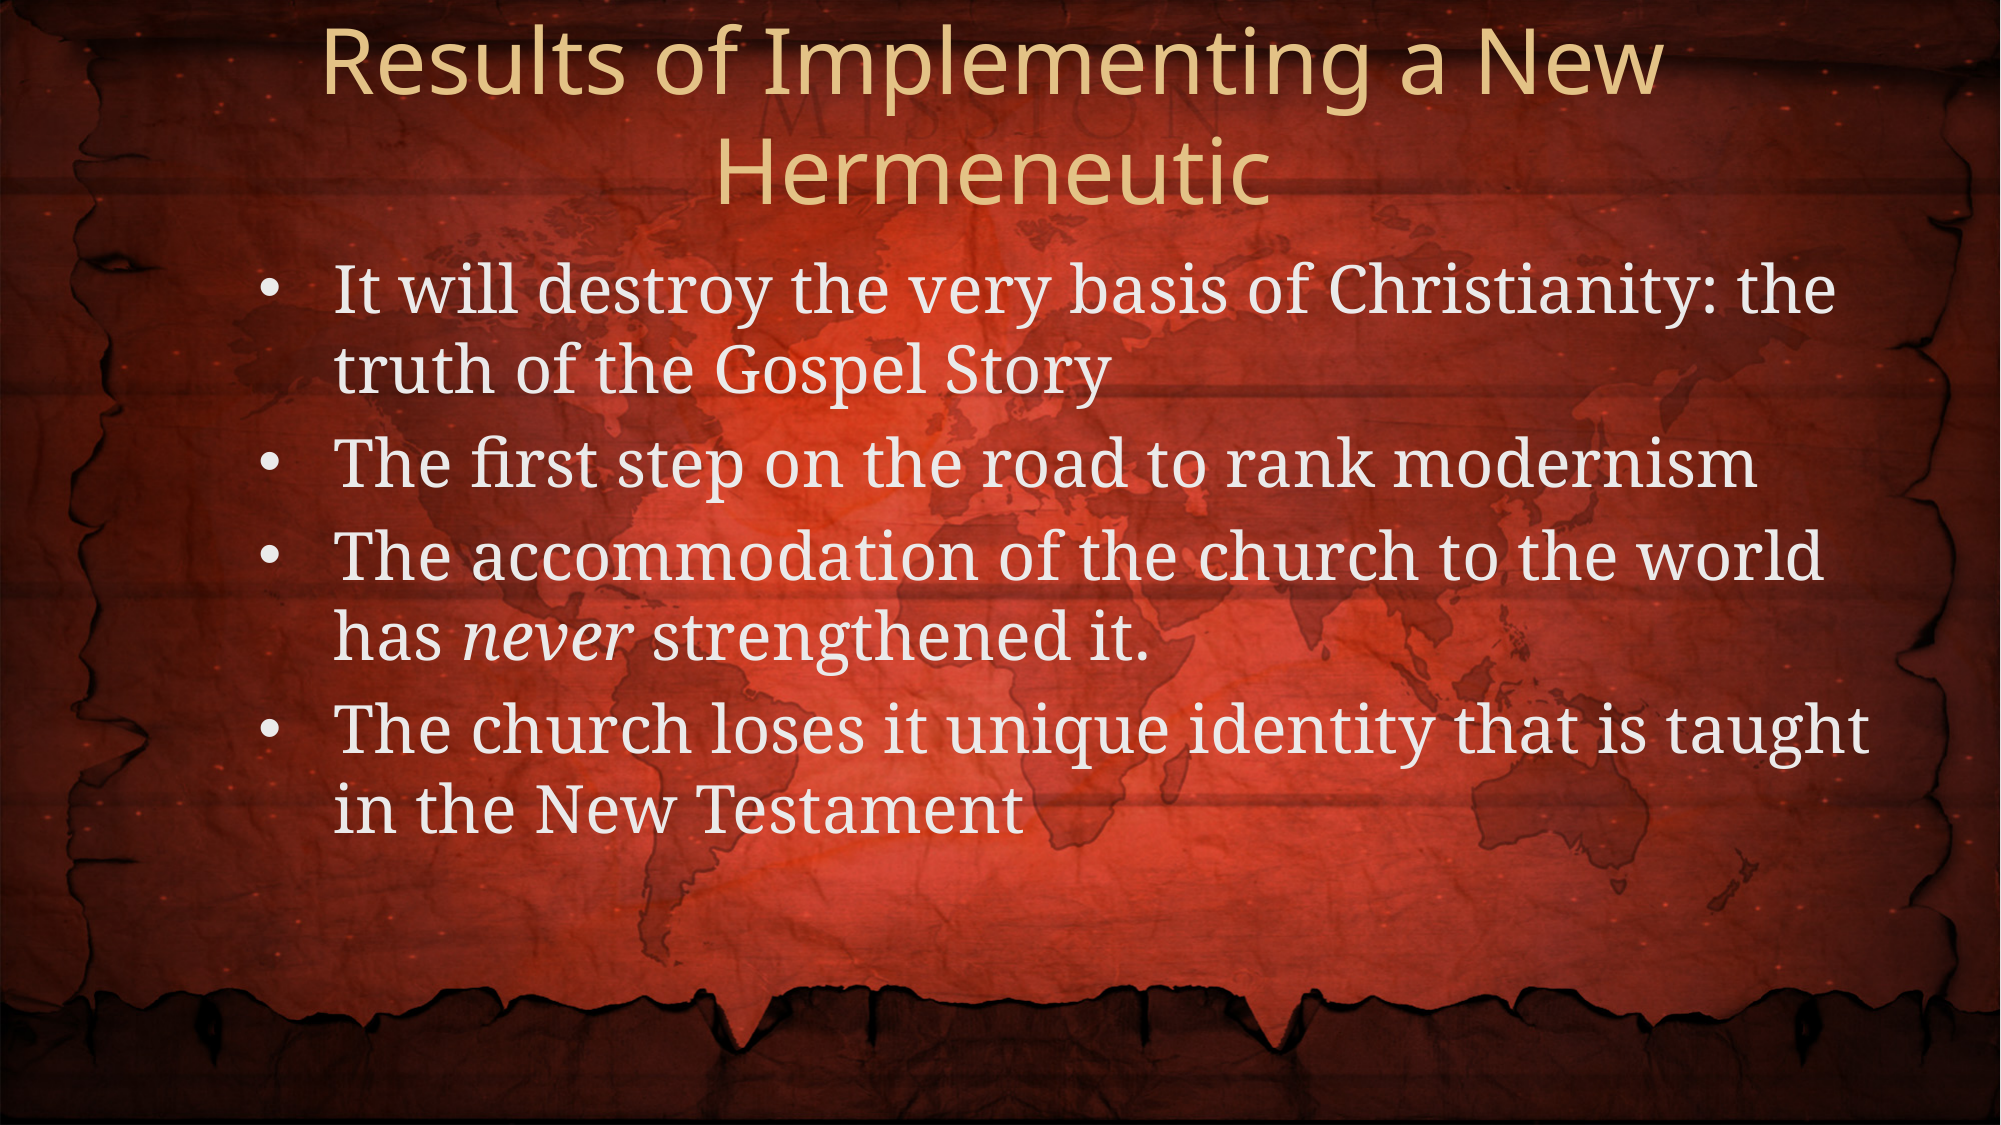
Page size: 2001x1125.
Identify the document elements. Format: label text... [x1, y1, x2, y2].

list Results of Implementing a New Hermeneutic [138, 33, 1848, 193]
picture [0, 0, 2001, 1125]
list It will destroy the very basis of Christianity: the truth of the Gospel Story The first step on the road to rank modernism The accommodation of the church to the world has never strengthened it. The church loses it unique identity that is taught in the New Testament [93, 239, 1892, 955]
